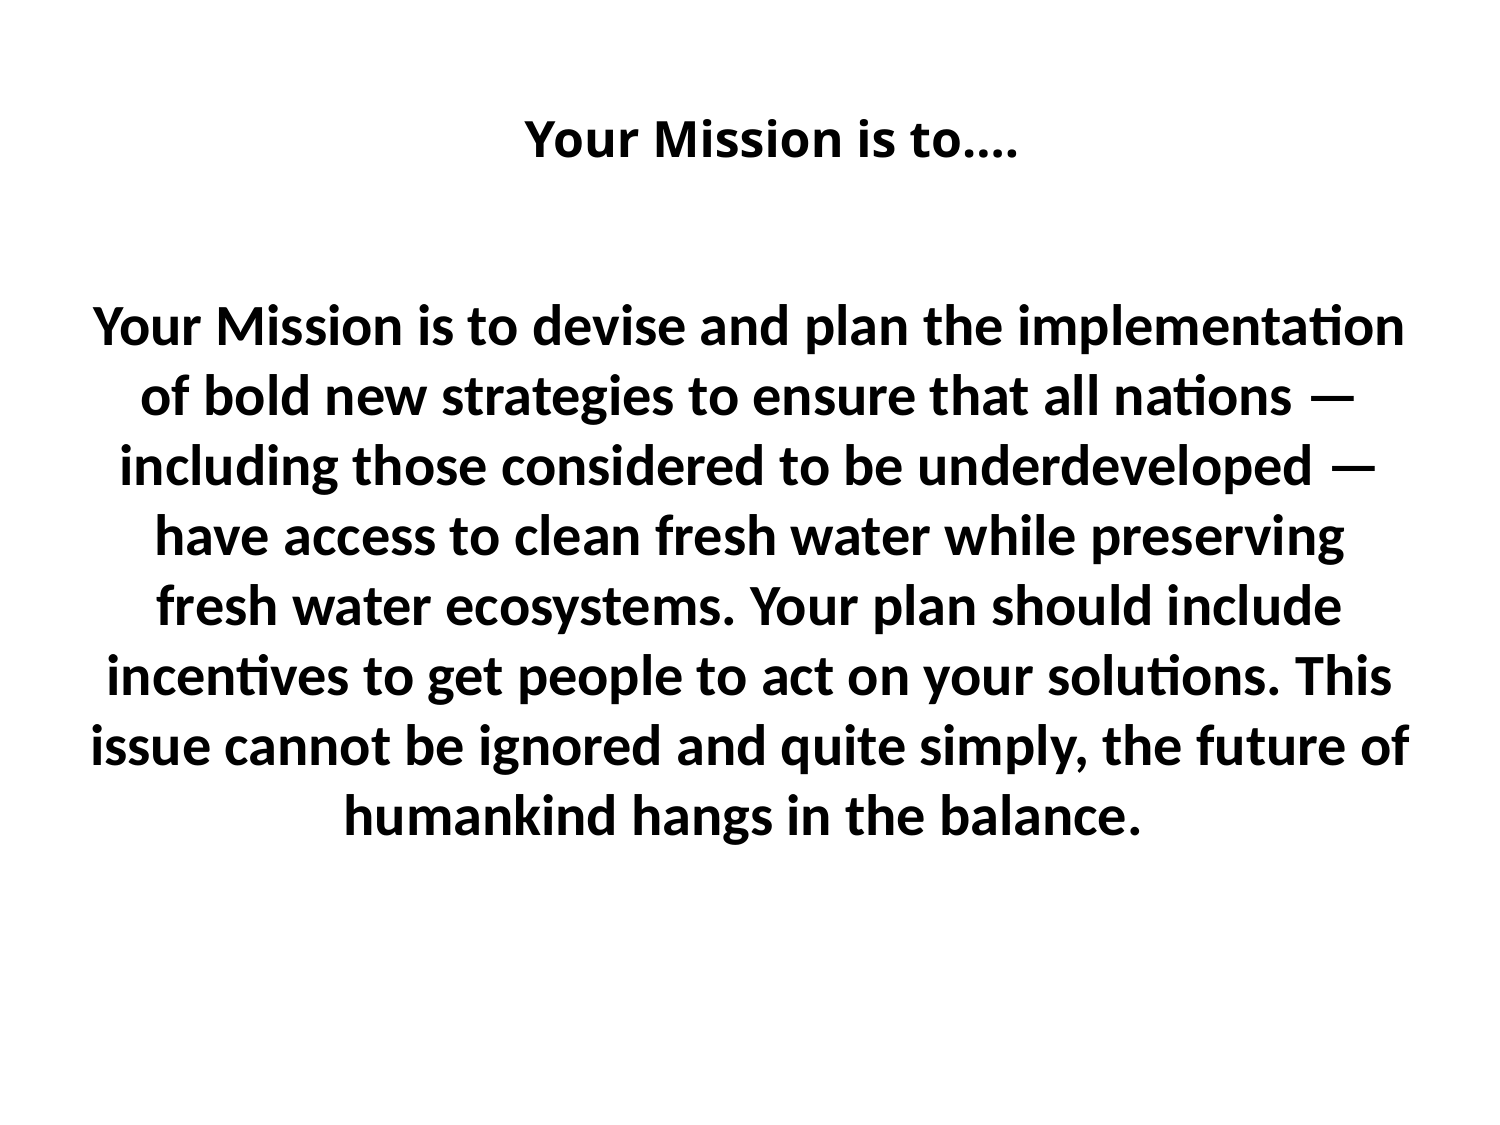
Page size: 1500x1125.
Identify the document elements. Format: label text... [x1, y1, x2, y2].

list Your Mission is to devise and plan the implementation of bold new strategies to ensure that all nations — including those considered to be underdeveloped — have access to clean fresh water while preserving fresh water ecosystems. Your plan should include incentives to get people to act on your solutions. This issue cannot be ignored and quite simply, the future of humankind hangs in the balance. [75, 279, 1425, 975]
text_box Your Mission is to.... [509, 99, 1035, 175]
